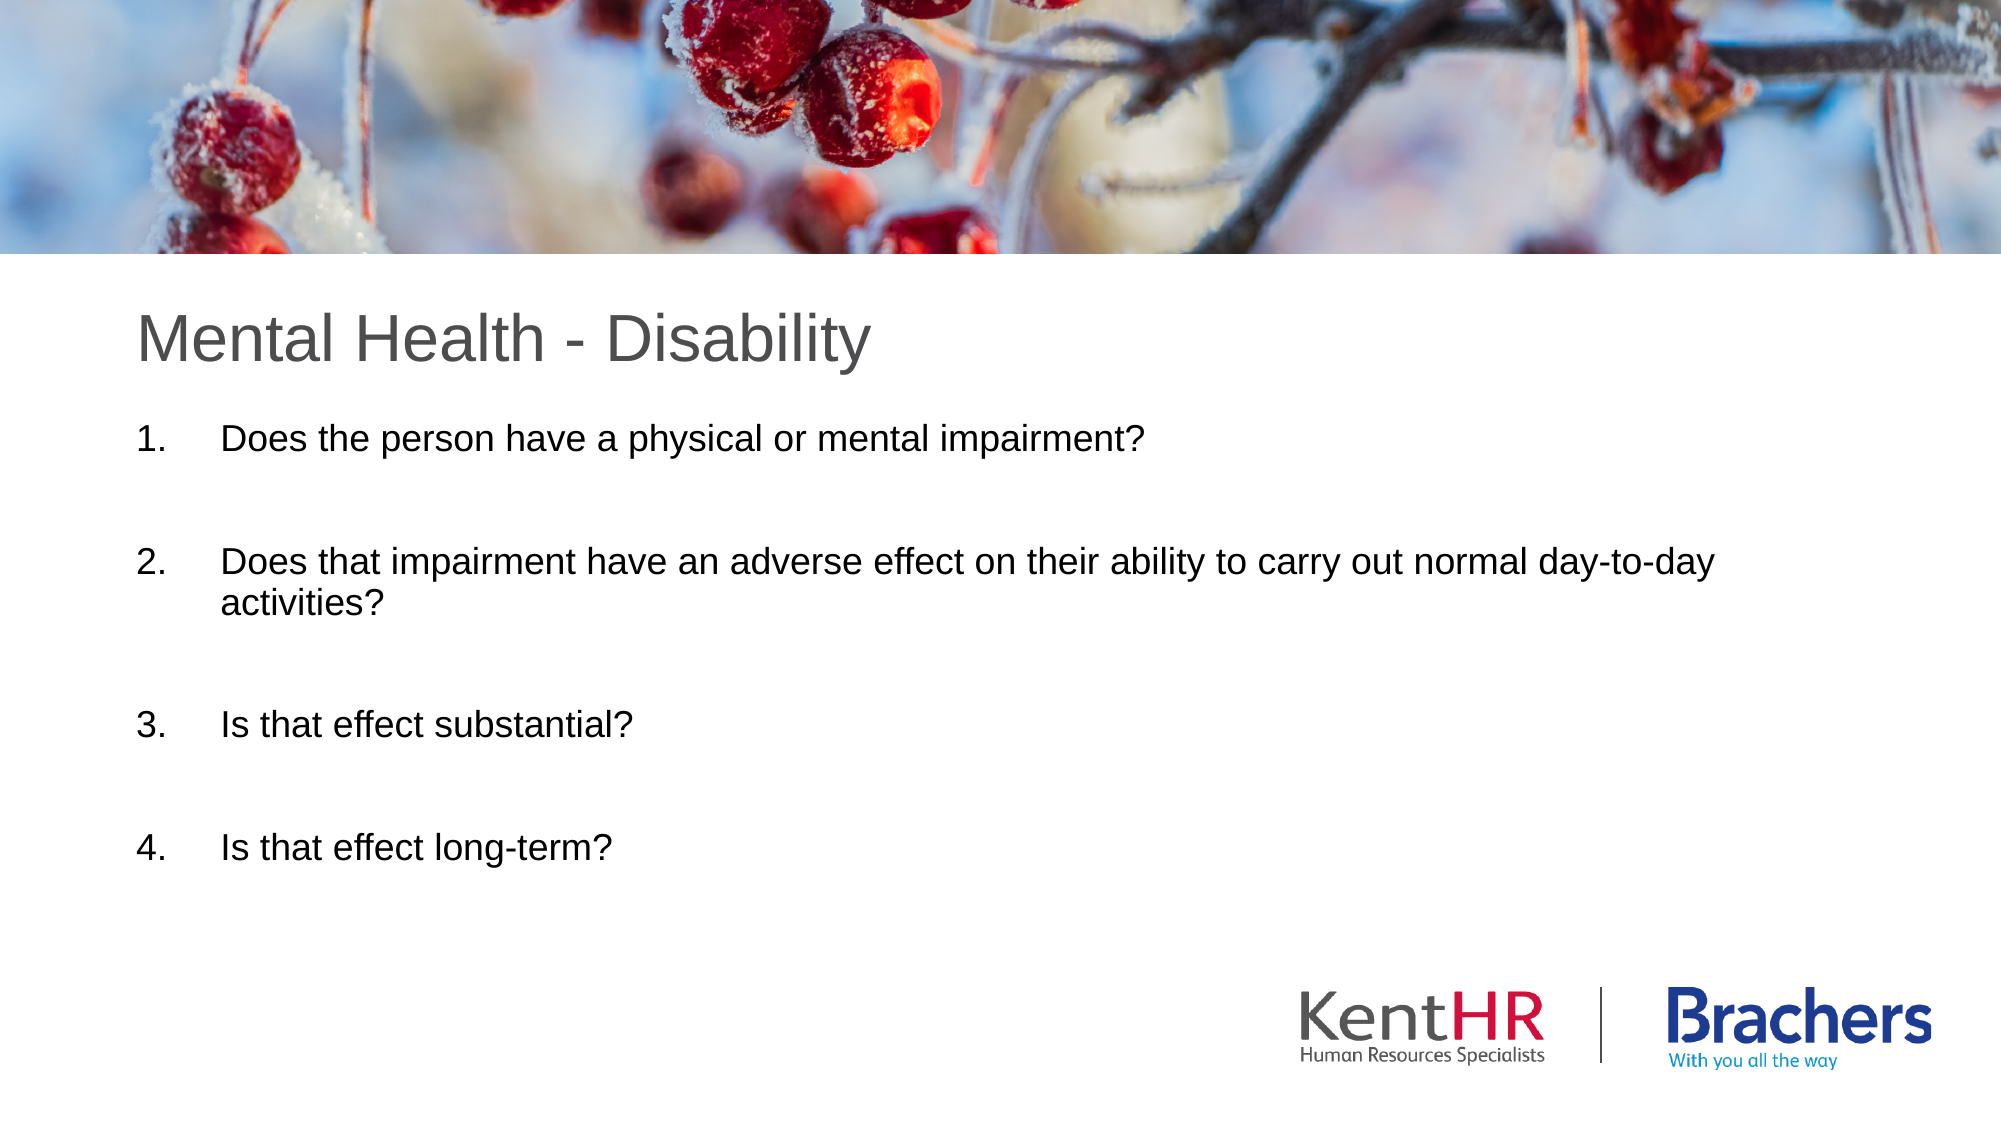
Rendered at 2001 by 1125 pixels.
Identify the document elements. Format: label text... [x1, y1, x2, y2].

list Does the person have a physical or mental impairment? Does that impairment have an adverse effect on their ability to carry out normal day-to-day activities? Is that effect substantial? Is that effect long-term? [121, 412, 1847, 988]
picture [1282, 962, 1558, 1092]
title Mental Health - Disability [121, 267, 1847, 412]
picture [0, 0, 2001, 254]
picture [1668, 987, 1932, 1070]
